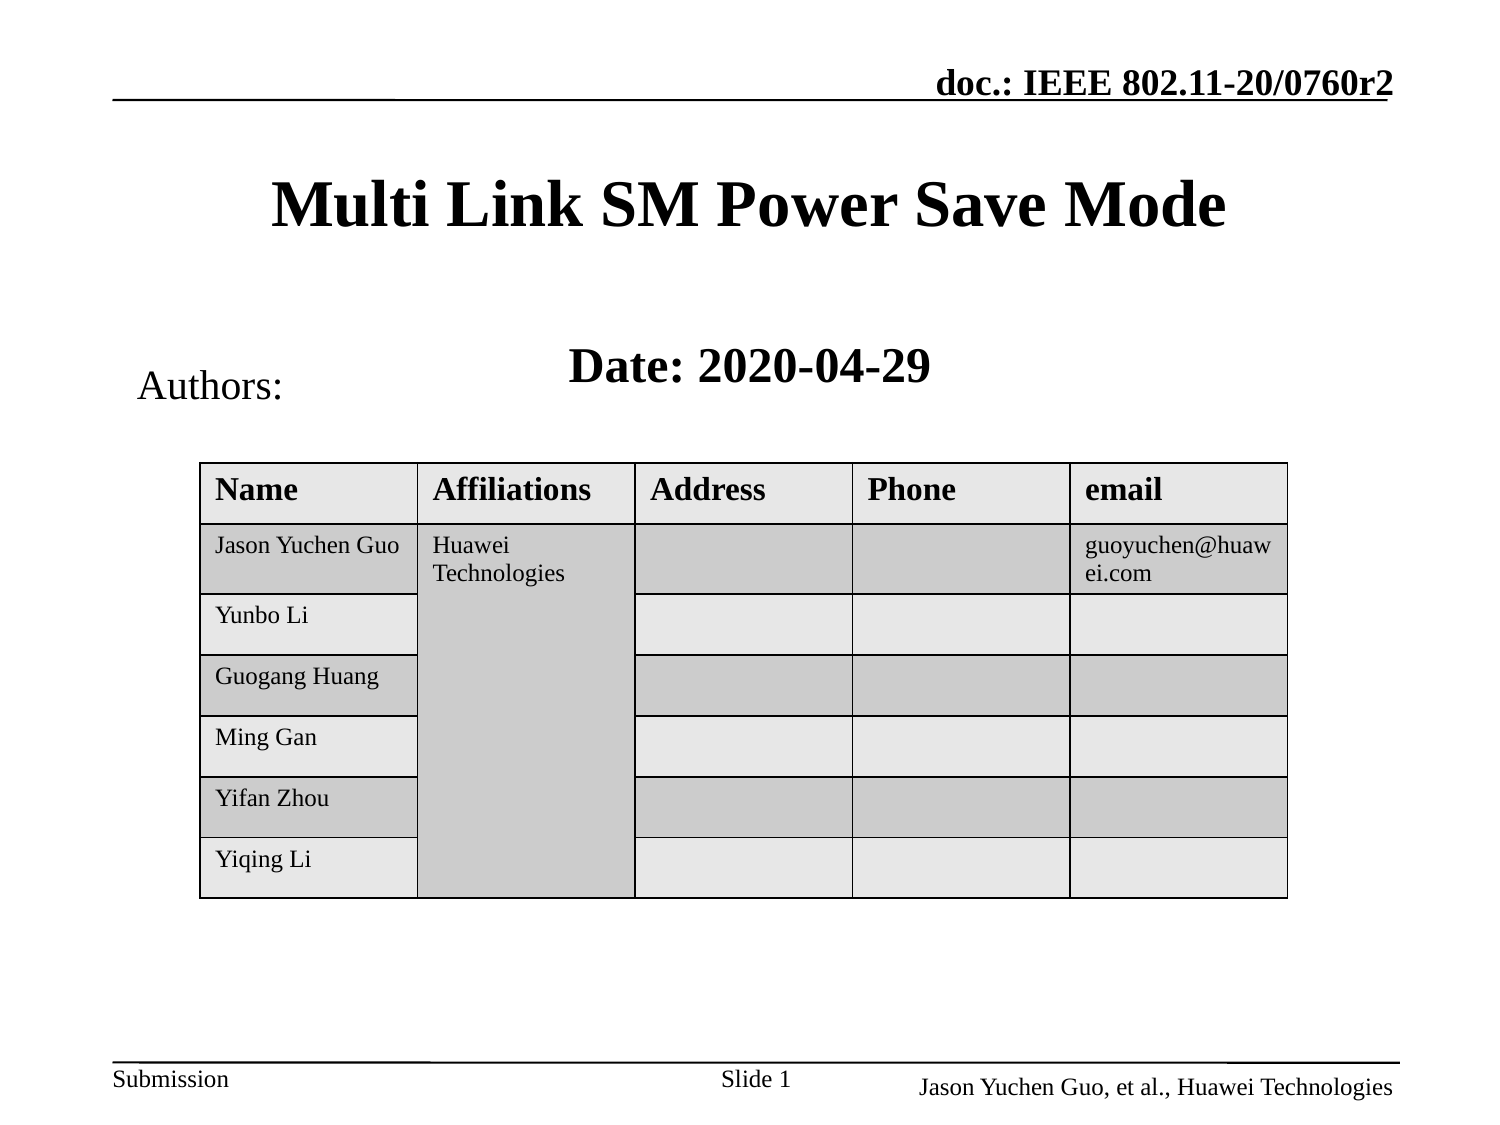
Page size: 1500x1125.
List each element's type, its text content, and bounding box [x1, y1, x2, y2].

table_cell Yiqing Li [201, 838, 417, 897]
table_header Name [201, 464, 417, 523]
table_cell Guogang Huang [201, 656, 417, 715]
table_cell [853, 525, 1069, 593]
table_cell [1071, 595, 1287, 654]
table_cell [636, 656, 852, 715]
table_cell [1071, 778, 1287, 837]
table_cell [636, 525, 852, 593]
table_cell [853, 778, 1069, 837]
table_cell [636, 838, 852, 897]
table_cell [636, 717, 852, 776]
table_cell guoyuchen@huawei.com [1071, 525, 1287, 593]
table_cell Huawei Technologies [418, 525, 634, 897]
list Date: 2020-04-29 [112, 324, 1388, 1000]
table_cell [636, 778, 852, 837]
table_cell Yifan Zhou [201, 778, 417, 837]
title Multi Link SM Power Save Mode [112, 112, 1388, 288]
table_cell Ming Gan [201, 717, 417, 776]
table_cell [1071, 838, 1287, 897]
table_cell [853, 717, 1069, 776]
slide_number Slide 1 [712, 1061, 800, 1123]
table_cell [1071, 717, 1287, 776]
table_cell [853, 656, 1069, 715]
text_box Authors: [121, 349, 360, 413]
table_header Affiliations [418, 464, 634, 523]
table_header Address [636, 464, 852, 523]
table_cell [853, 595, 1069, 654]
table_header email [1071, 464, 1287, 523]
table_cell [636, 595, 852, 654]
table_header Phone [853, 464, 1069, 523]
table_cell Jason Yuchen Guo [201, 525, 417, 593]
table_cell [1071, 656, 1287, 715]
table_cell [853, 838, 1069, 897]
table_cell Yunbo Li [201, 595, 417, 654]
